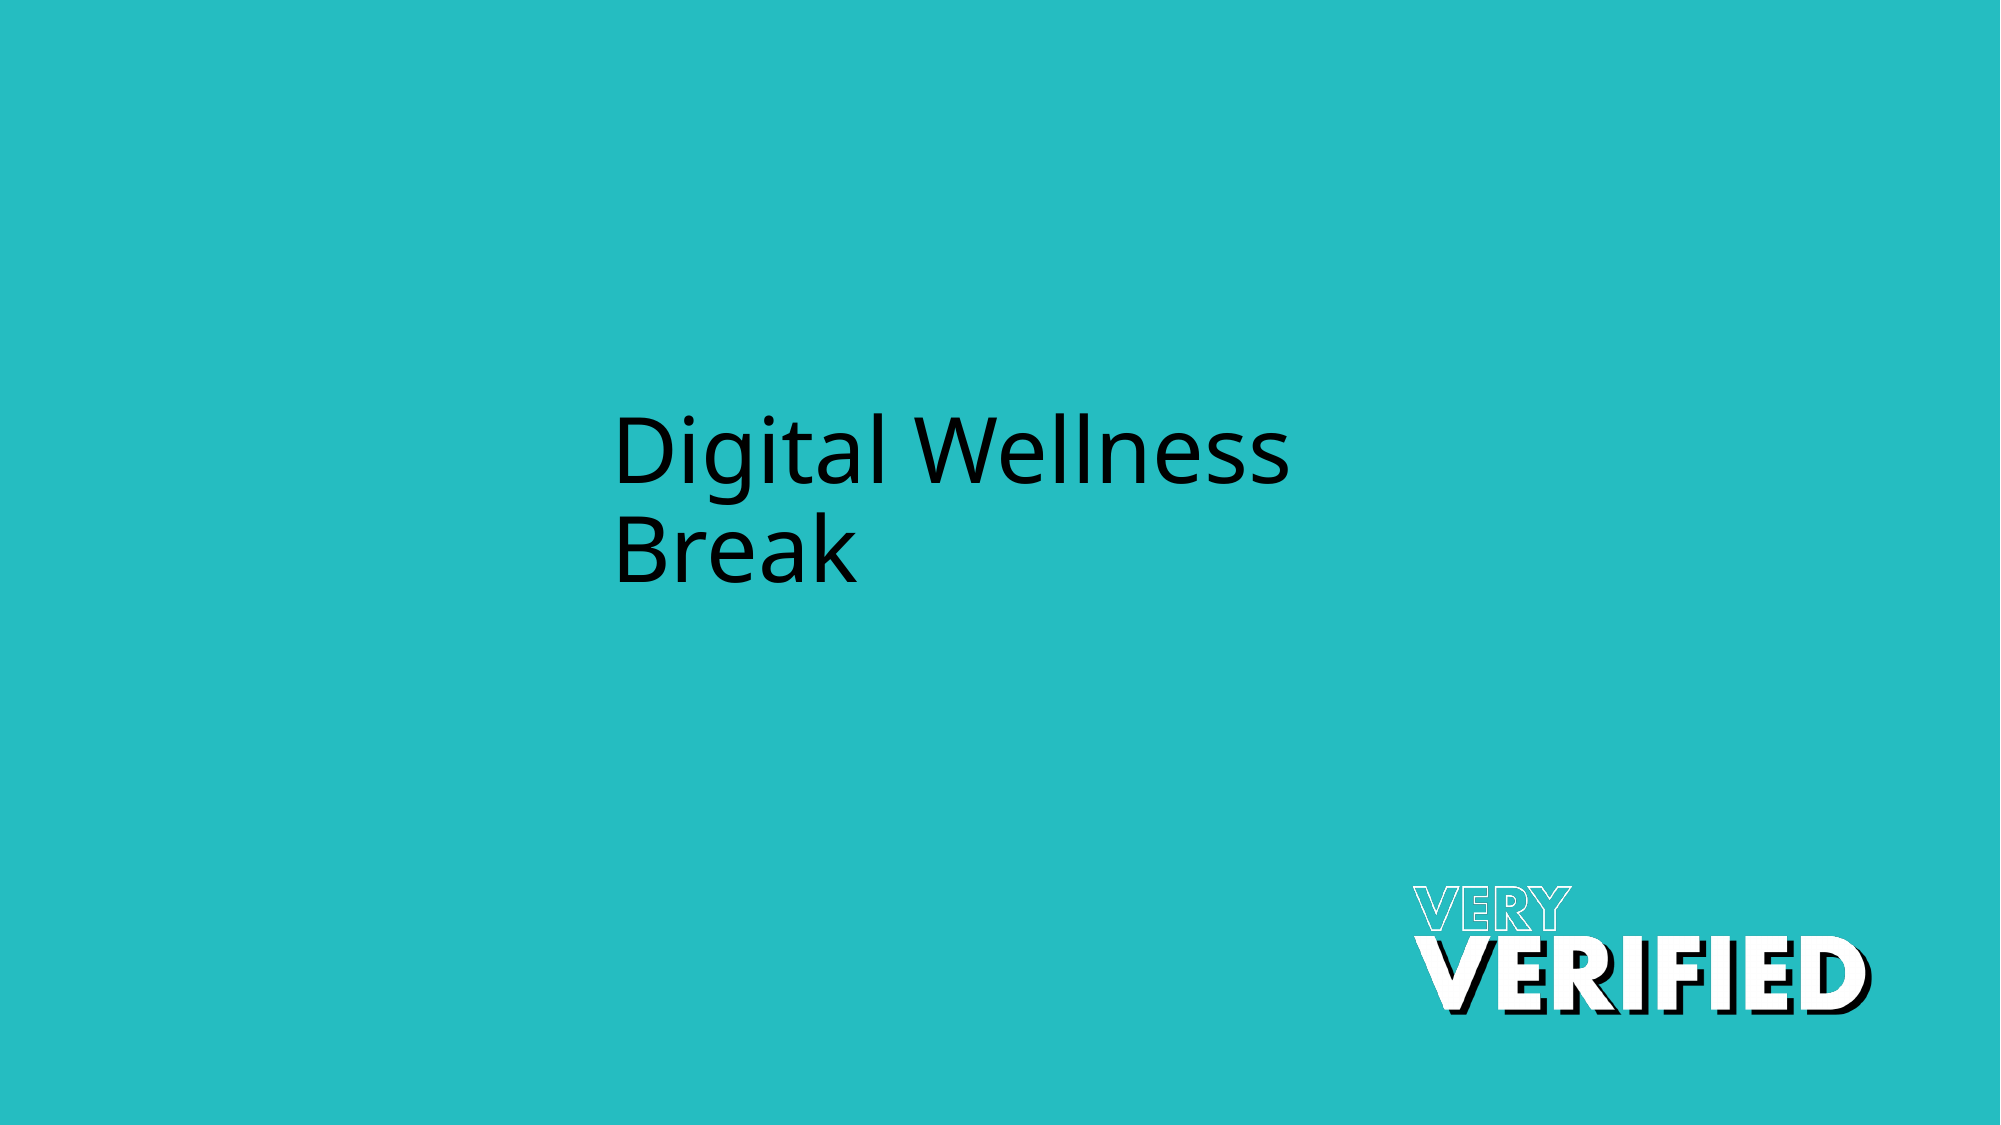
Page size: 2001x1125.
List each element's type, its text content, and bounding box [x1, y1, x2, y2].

picture [1355, 850, 1905, 1050]
title Digital Wellness Break [596, 394, 1547, 612]
